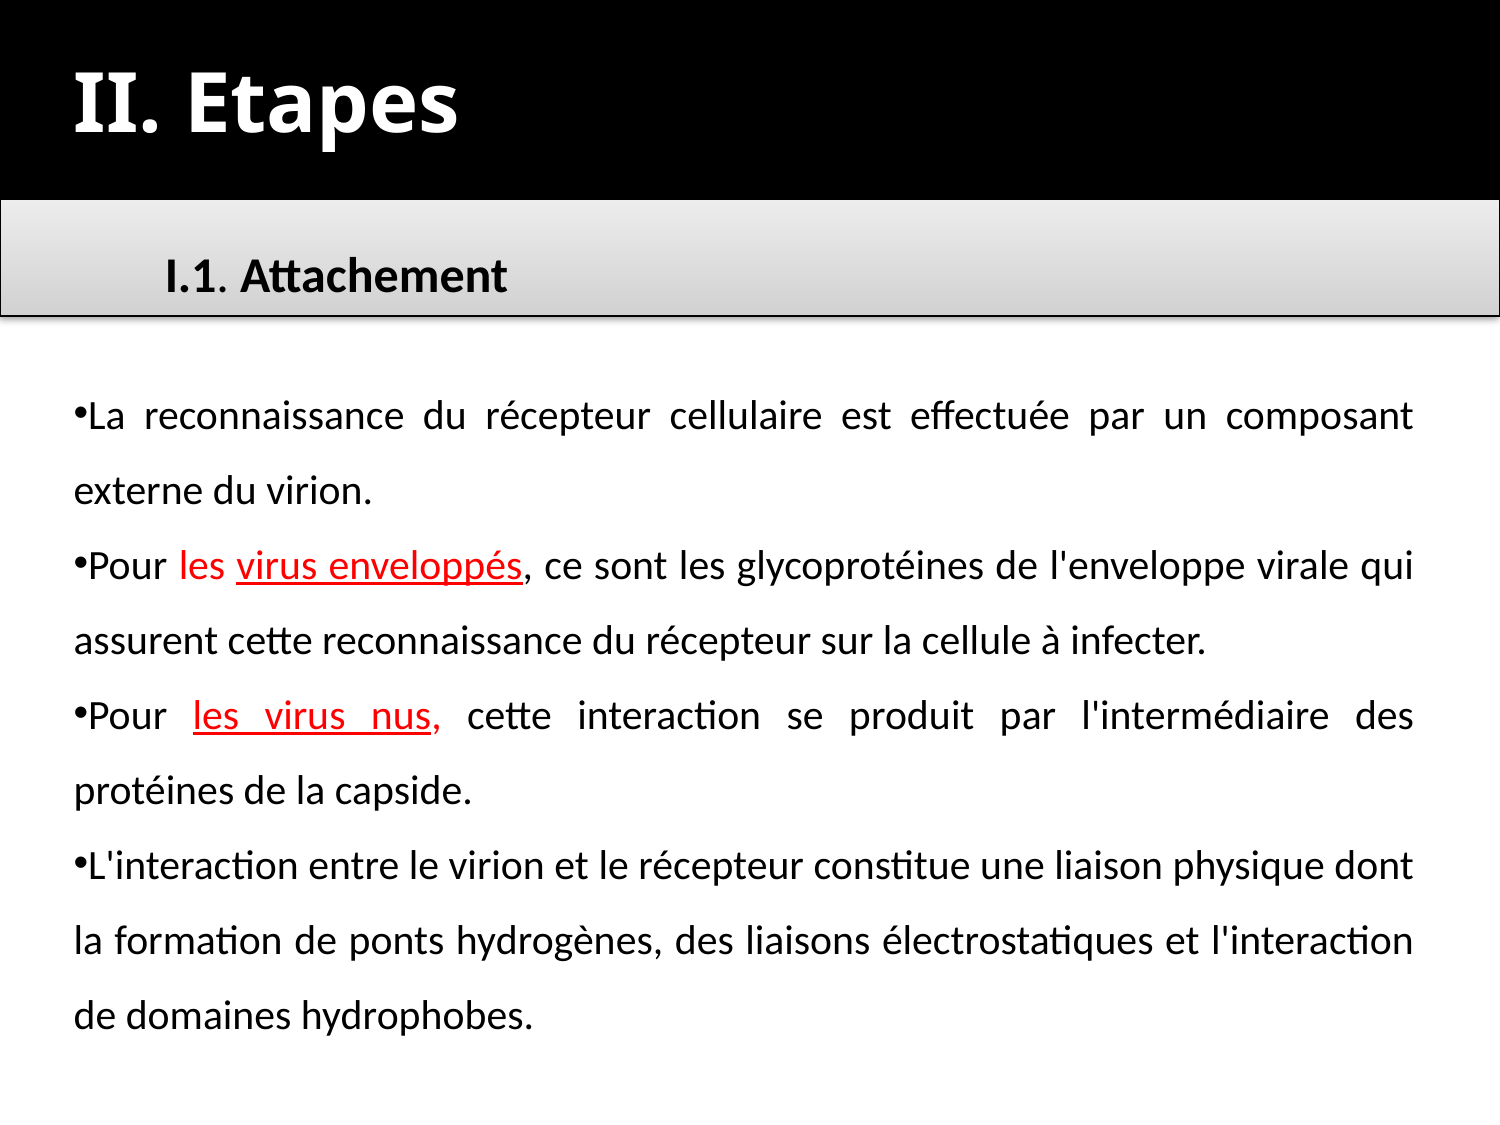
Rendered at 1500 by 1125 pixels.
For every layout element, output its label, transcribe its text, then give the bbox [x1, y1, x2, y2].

text_box II. Etapes [0, 0, 1500, 198]
text_box La reconnaissance du récepteur cellulaire est effectuée par un composant externe du virion. Pour les virus enveloppés, ce sont les glycoprotéines de l'enveloppe virale qui assurent cette reconnaissance du récepteur sur la cellule à infecter. Pour les virus nus, cette interaction se produit par l'intermédiaire des protéines de la capside. L'interaction entre le virion et le récepteur constitue une liaison physique dont la formation de ponts hydrogènes, des liaisons électrostatiques et l'interaction de domaines hydrophobes. [58, 354, 1430, 1045]
text_box I.1. Attachement [0, 198, 1500, 317]
